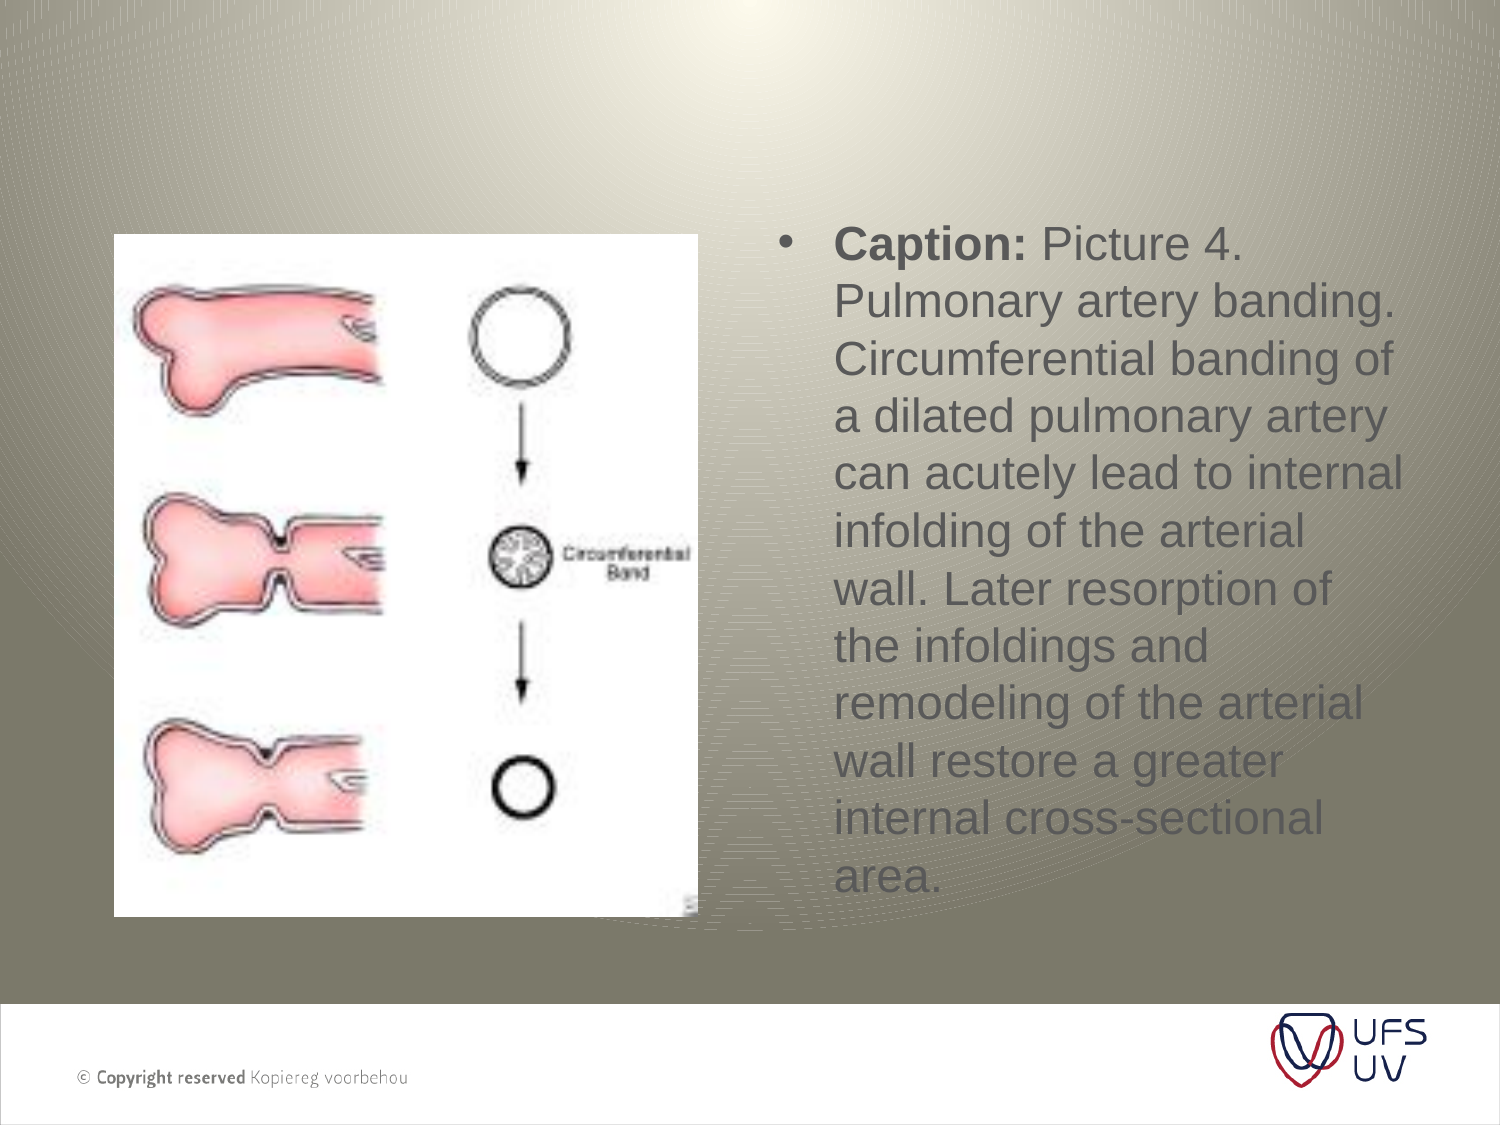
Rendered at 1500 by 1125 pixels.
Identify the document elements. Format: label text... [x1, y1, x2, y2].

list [114, 234, 698, 917]
picture [0, 1004, 1500, 1125]
list Caption: Picture 4. Pulmonary artery banding. Circumferential banding of a dilated pulmonary artery can acutely lead to internal infolding of the arterial wall. Later resorption of the infoldings and remodeling of the arterial wall restore a greater internal cross-sectional area. [762, 204, 1425, 948]
